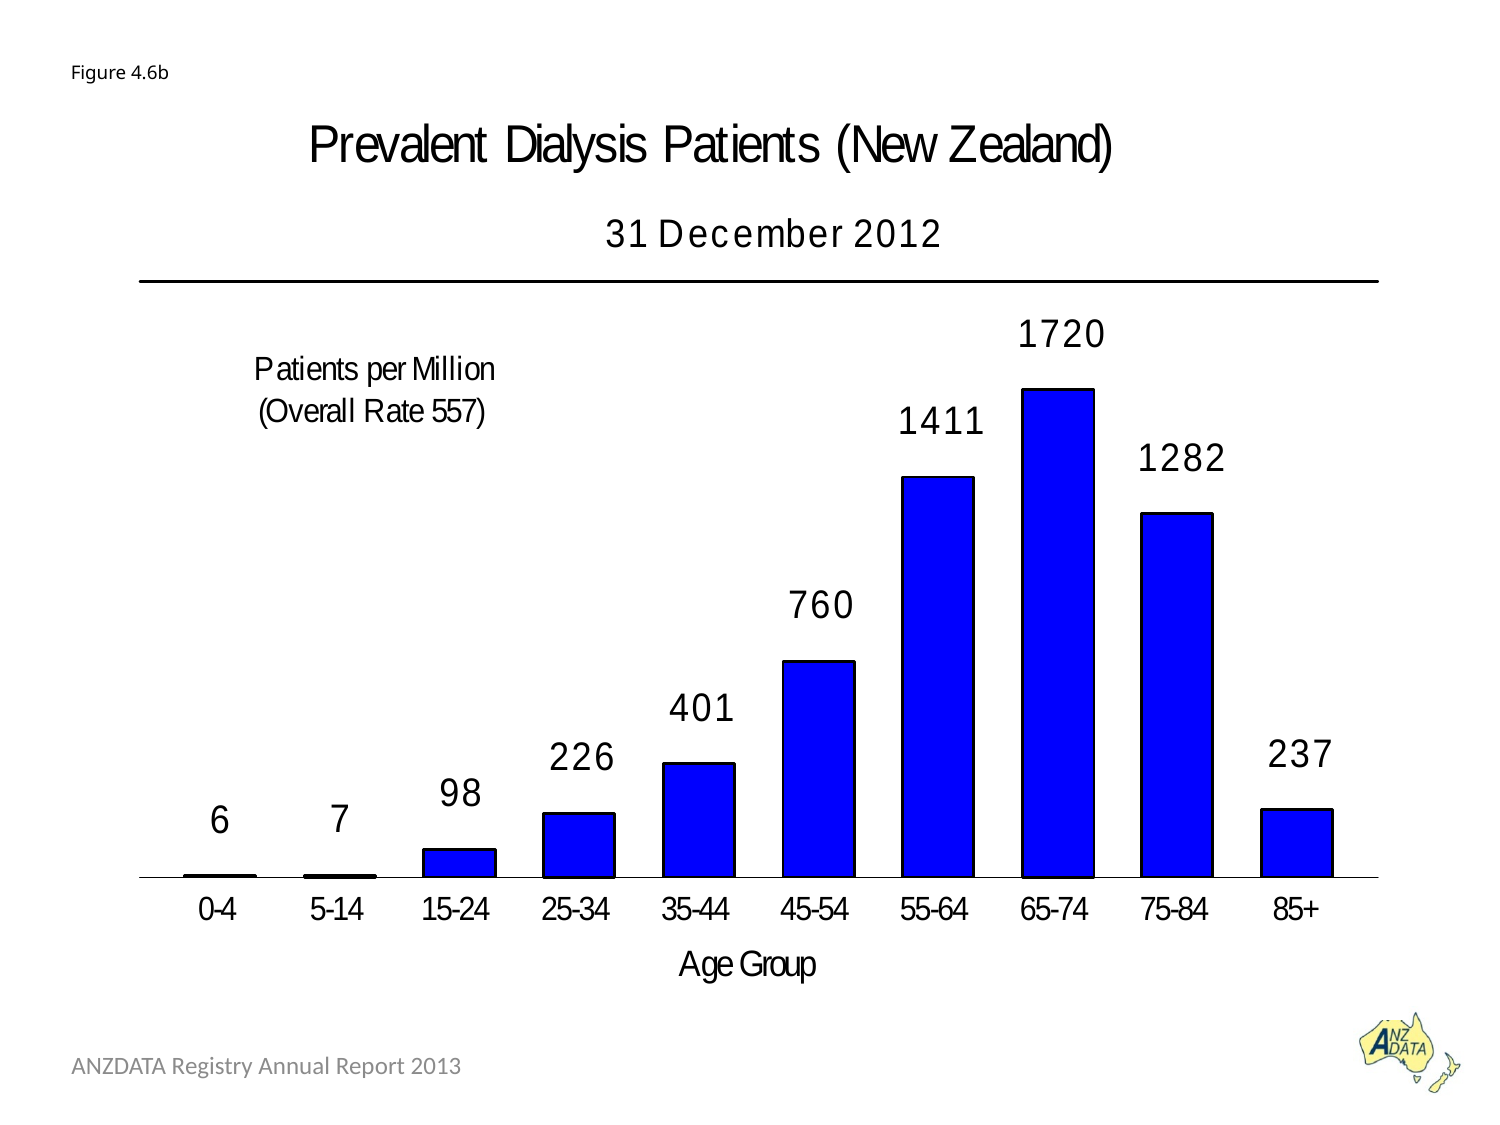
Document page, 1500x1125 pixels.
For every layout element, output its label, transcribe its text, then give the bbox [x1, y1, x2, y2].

footer ANZDATA Registry Annual Report 2013 [29, 1035, 505, 1095]
text_box Figure 4.6b [64, 54, 426, 144]
picture [109, 66, 1465, 1102]
